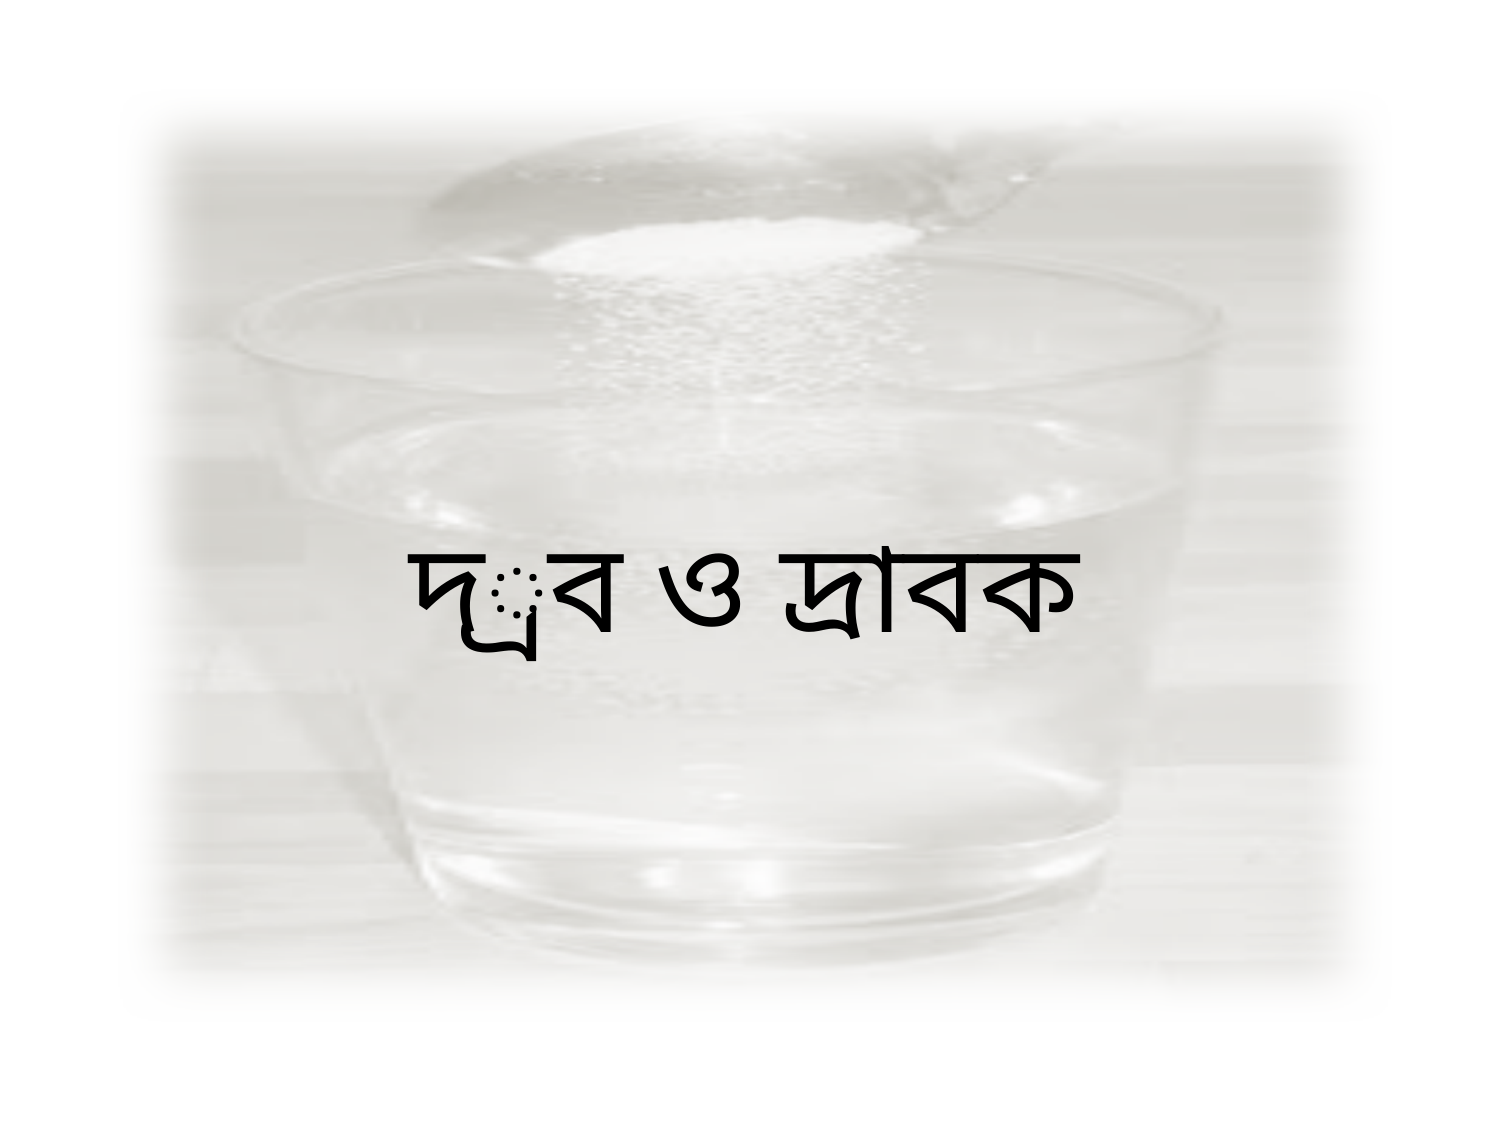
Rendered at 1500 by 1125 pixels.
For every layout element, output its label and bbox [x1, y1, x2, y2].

picture [116, 87, 1395, 1026]
